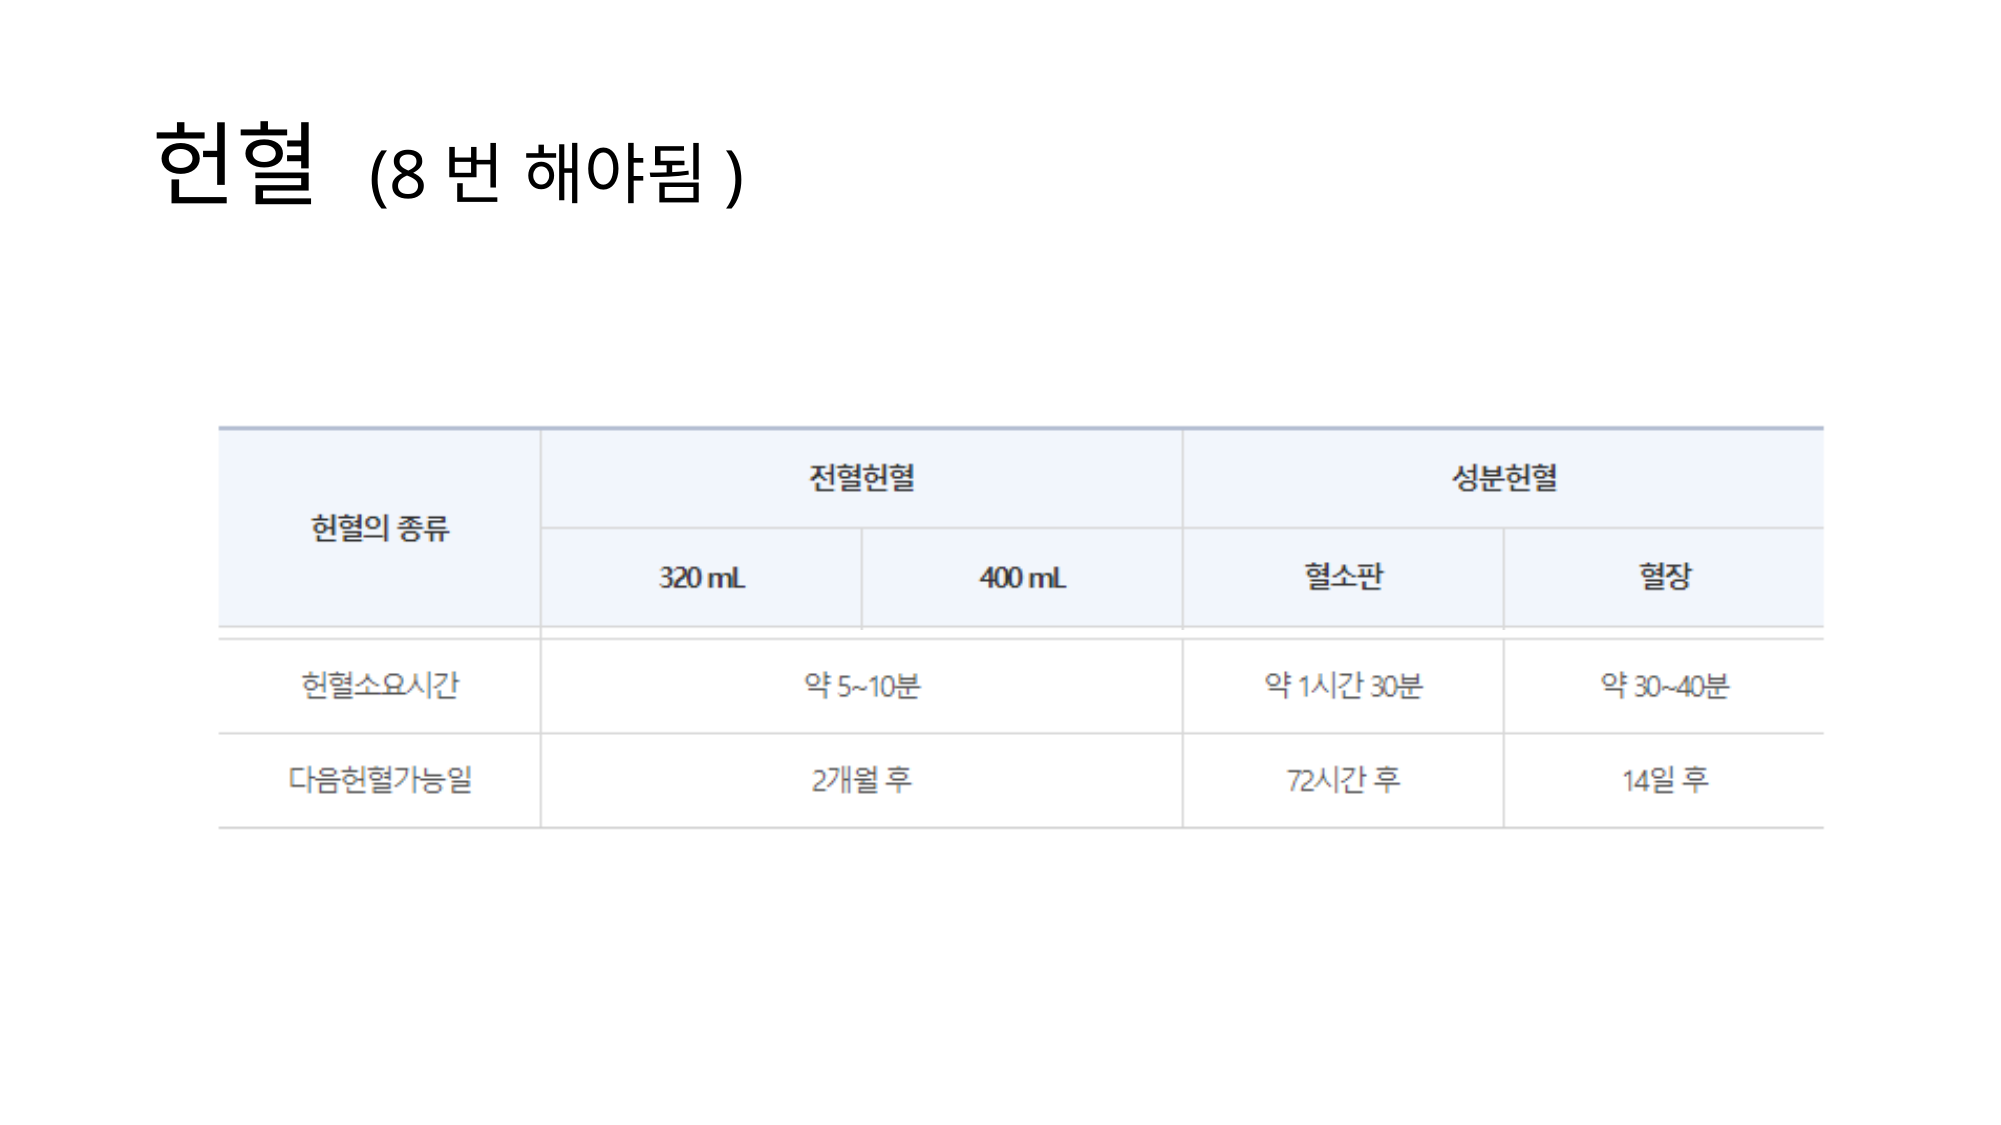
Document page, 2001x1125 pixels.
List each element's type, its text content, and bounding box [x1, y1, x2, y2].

title 헌혈 (8번 해야됨) [137, 59, 1863, 278]
picture [212, 412, 1839, 843]
